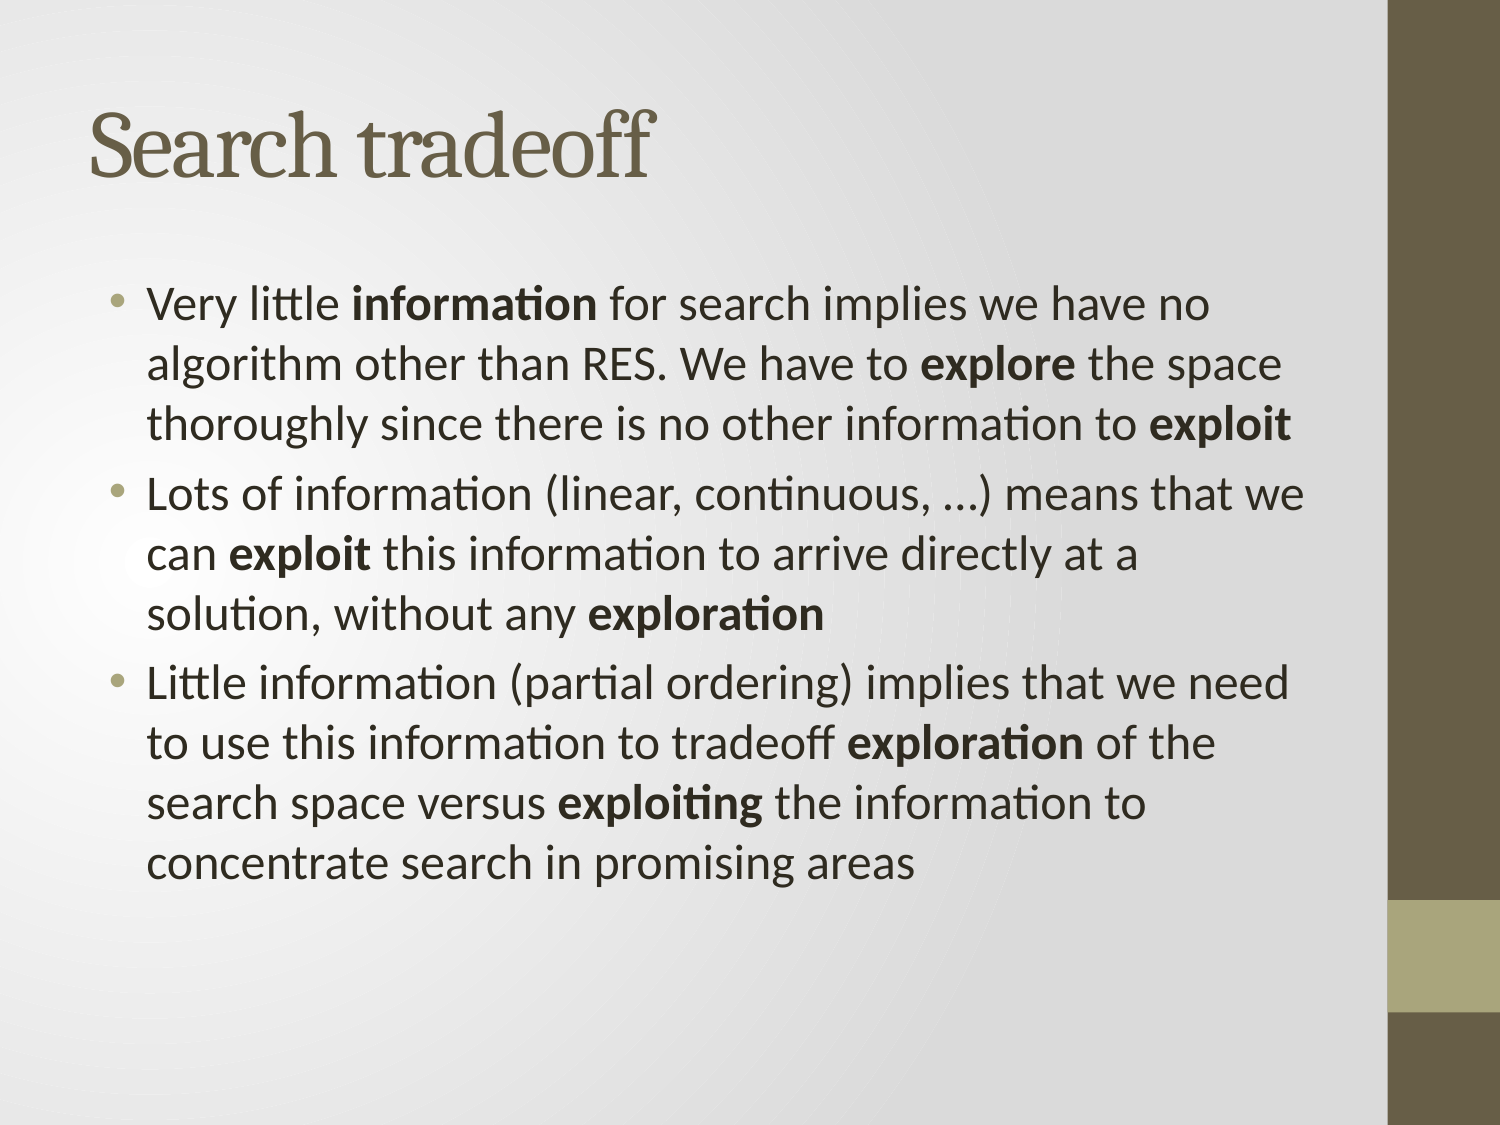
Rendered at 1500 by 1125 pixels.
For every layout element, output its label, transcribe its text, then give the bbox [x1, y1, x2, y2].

title Search tradeoff [75, 45, 1325, 233]
list Very little information for search implies we have no algorithm other than RES. We have to explore the space thoroughly since there is no other information to exploit Lots of information (linear, continuous, …) means that we can exploit this information to arrive directly at a solution, without any exploration Little information (partial ordering) implies that we need to use this information to tradeoff exploration of the search space versus exploiting the information to concentrate search in promising areas [75, 262, 1325, 1050]
